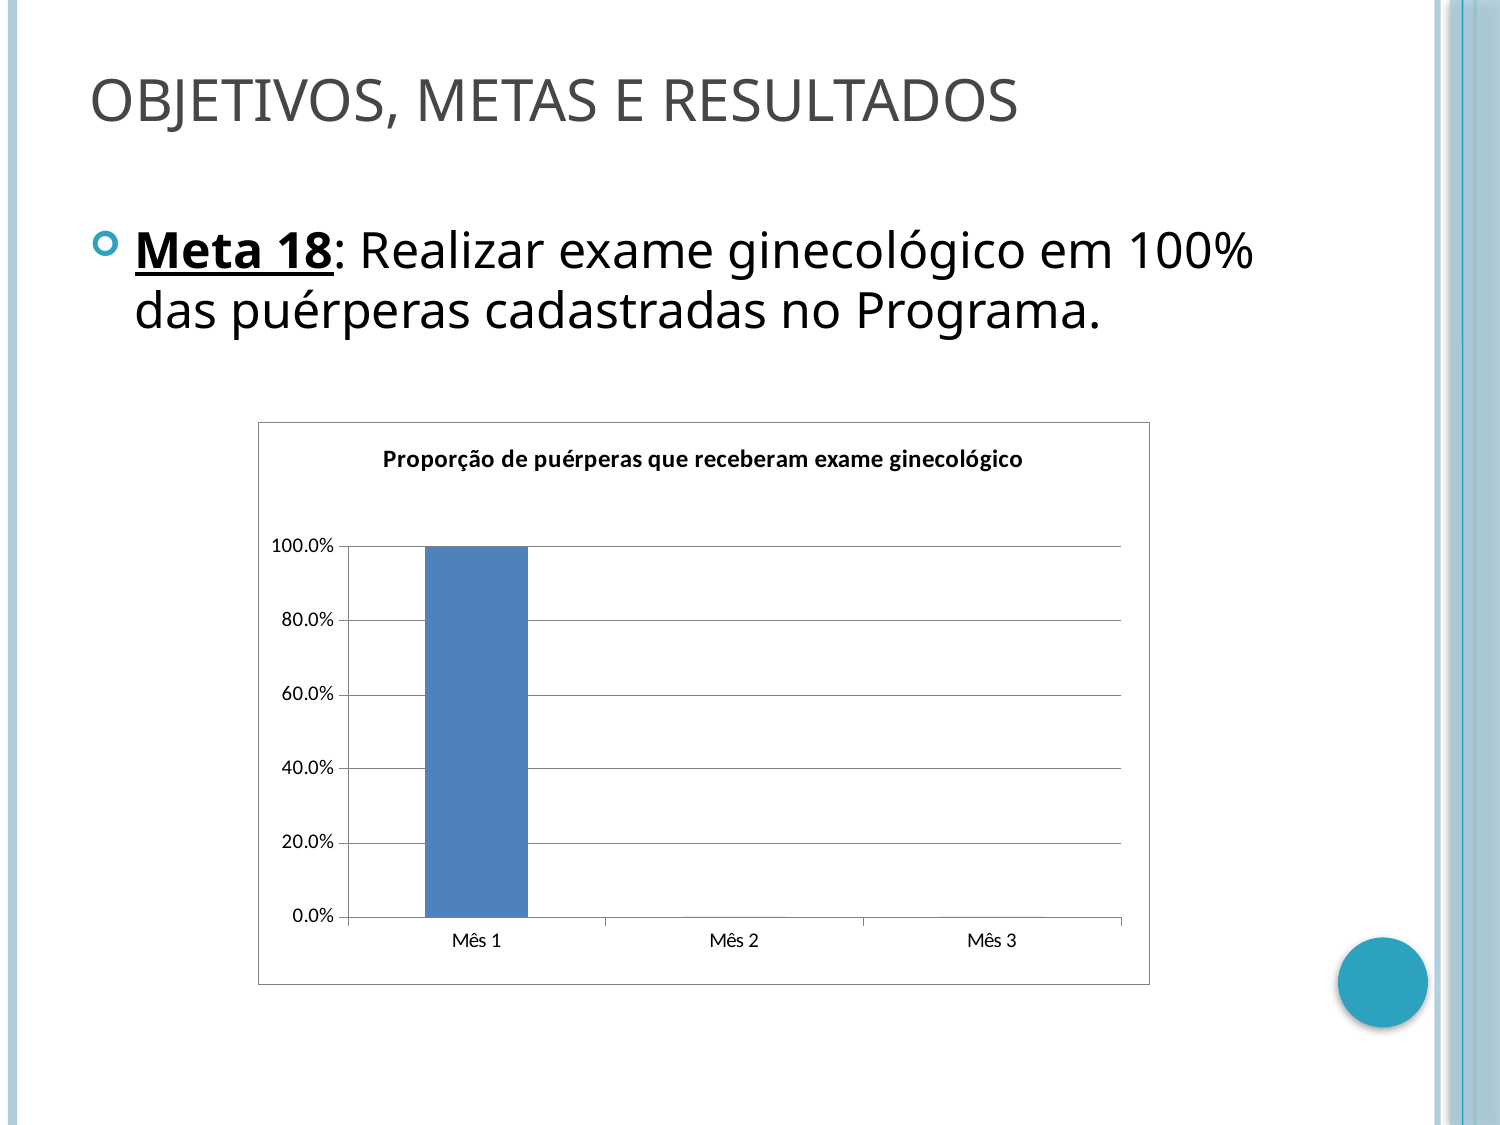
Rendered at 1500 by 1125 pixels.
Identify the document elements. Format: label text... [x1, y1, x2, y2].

chart [257, 421, 1151, 985]
list Meta 18: Realizar exame ginecológico em 100% das puérperas cadastradas no Programa. [75, 210, 1300, 1062]
title Objetivos, Metas e Resultados [75, 45, 1300, 141]
